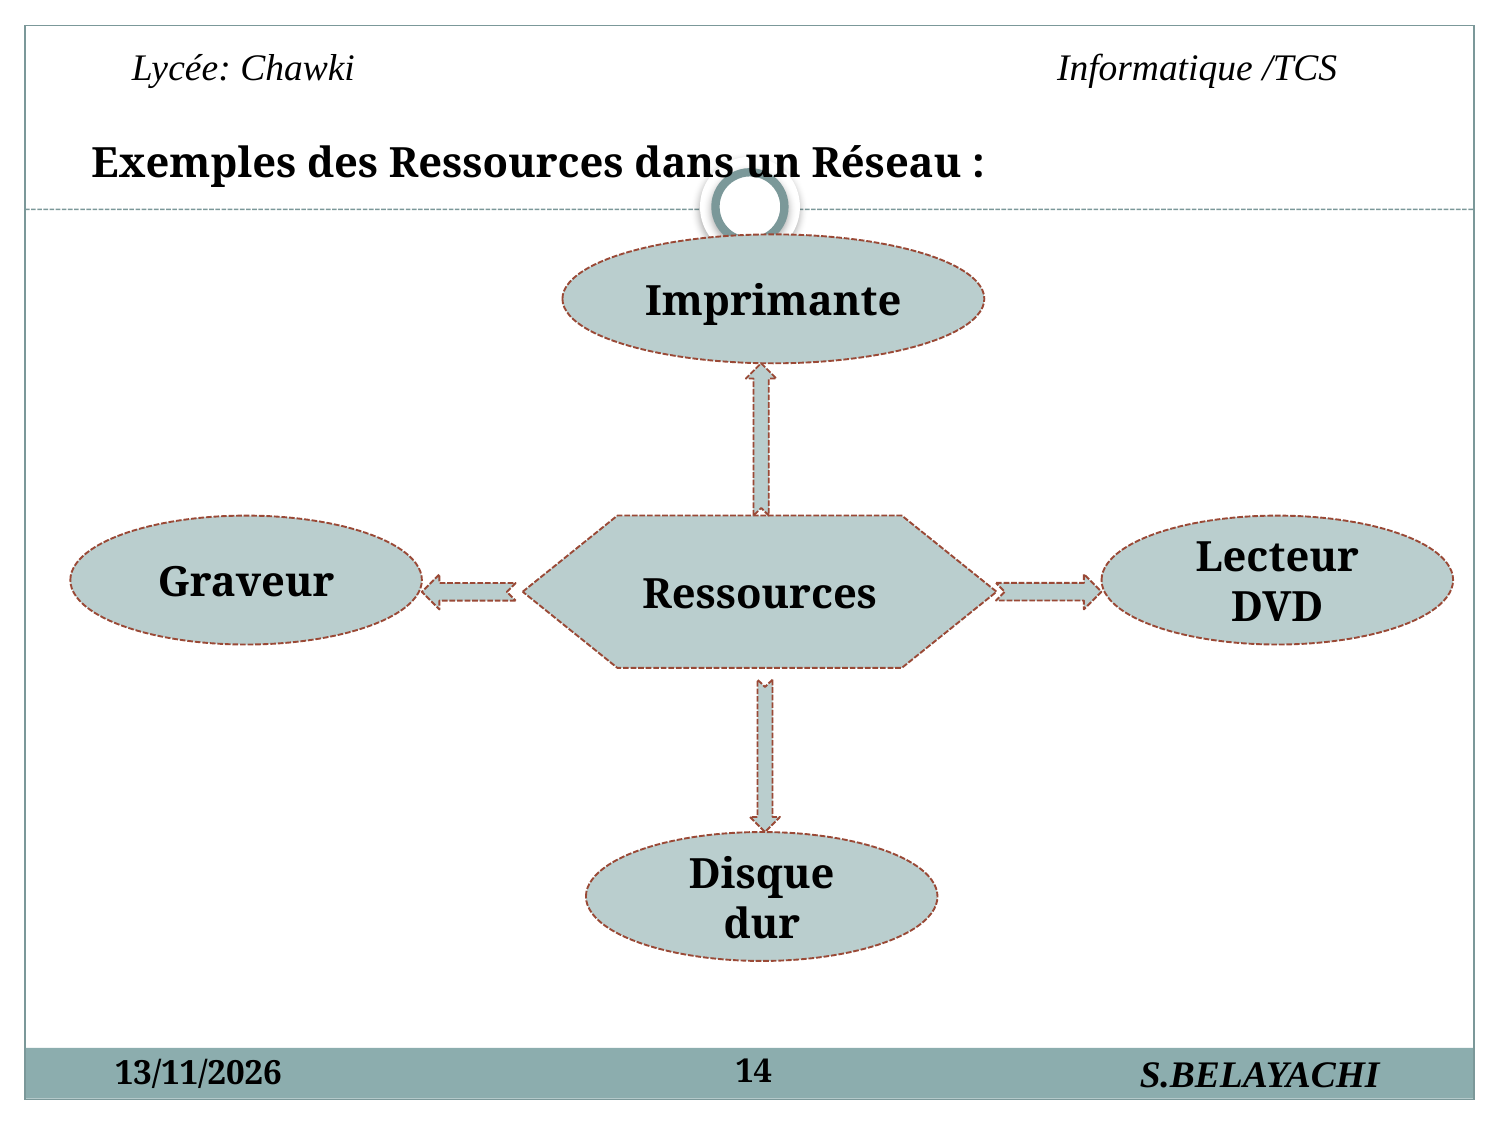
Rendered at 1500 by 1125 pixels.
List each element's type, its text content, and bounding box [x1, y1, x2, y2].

text_box Ressources [522, 514, 997, 669]
text_box Graveur [69, 514, 423, 646]
text_box [995, 574, 1103, 611]
text_box Imprimante [561, 233, 986, 365]
text_box Exemples des Ressources dans un Réseau : [76, 128, 1294, 194]
text_box [749, 678, 781, 831]
text_box Lecteur DVD [1100, 514, 1455, 646]
text_box Disque dur [585, 831, 939, 962]
text_box [744, 364, 777, 517]
text_box [421, 573, 517, 611]
